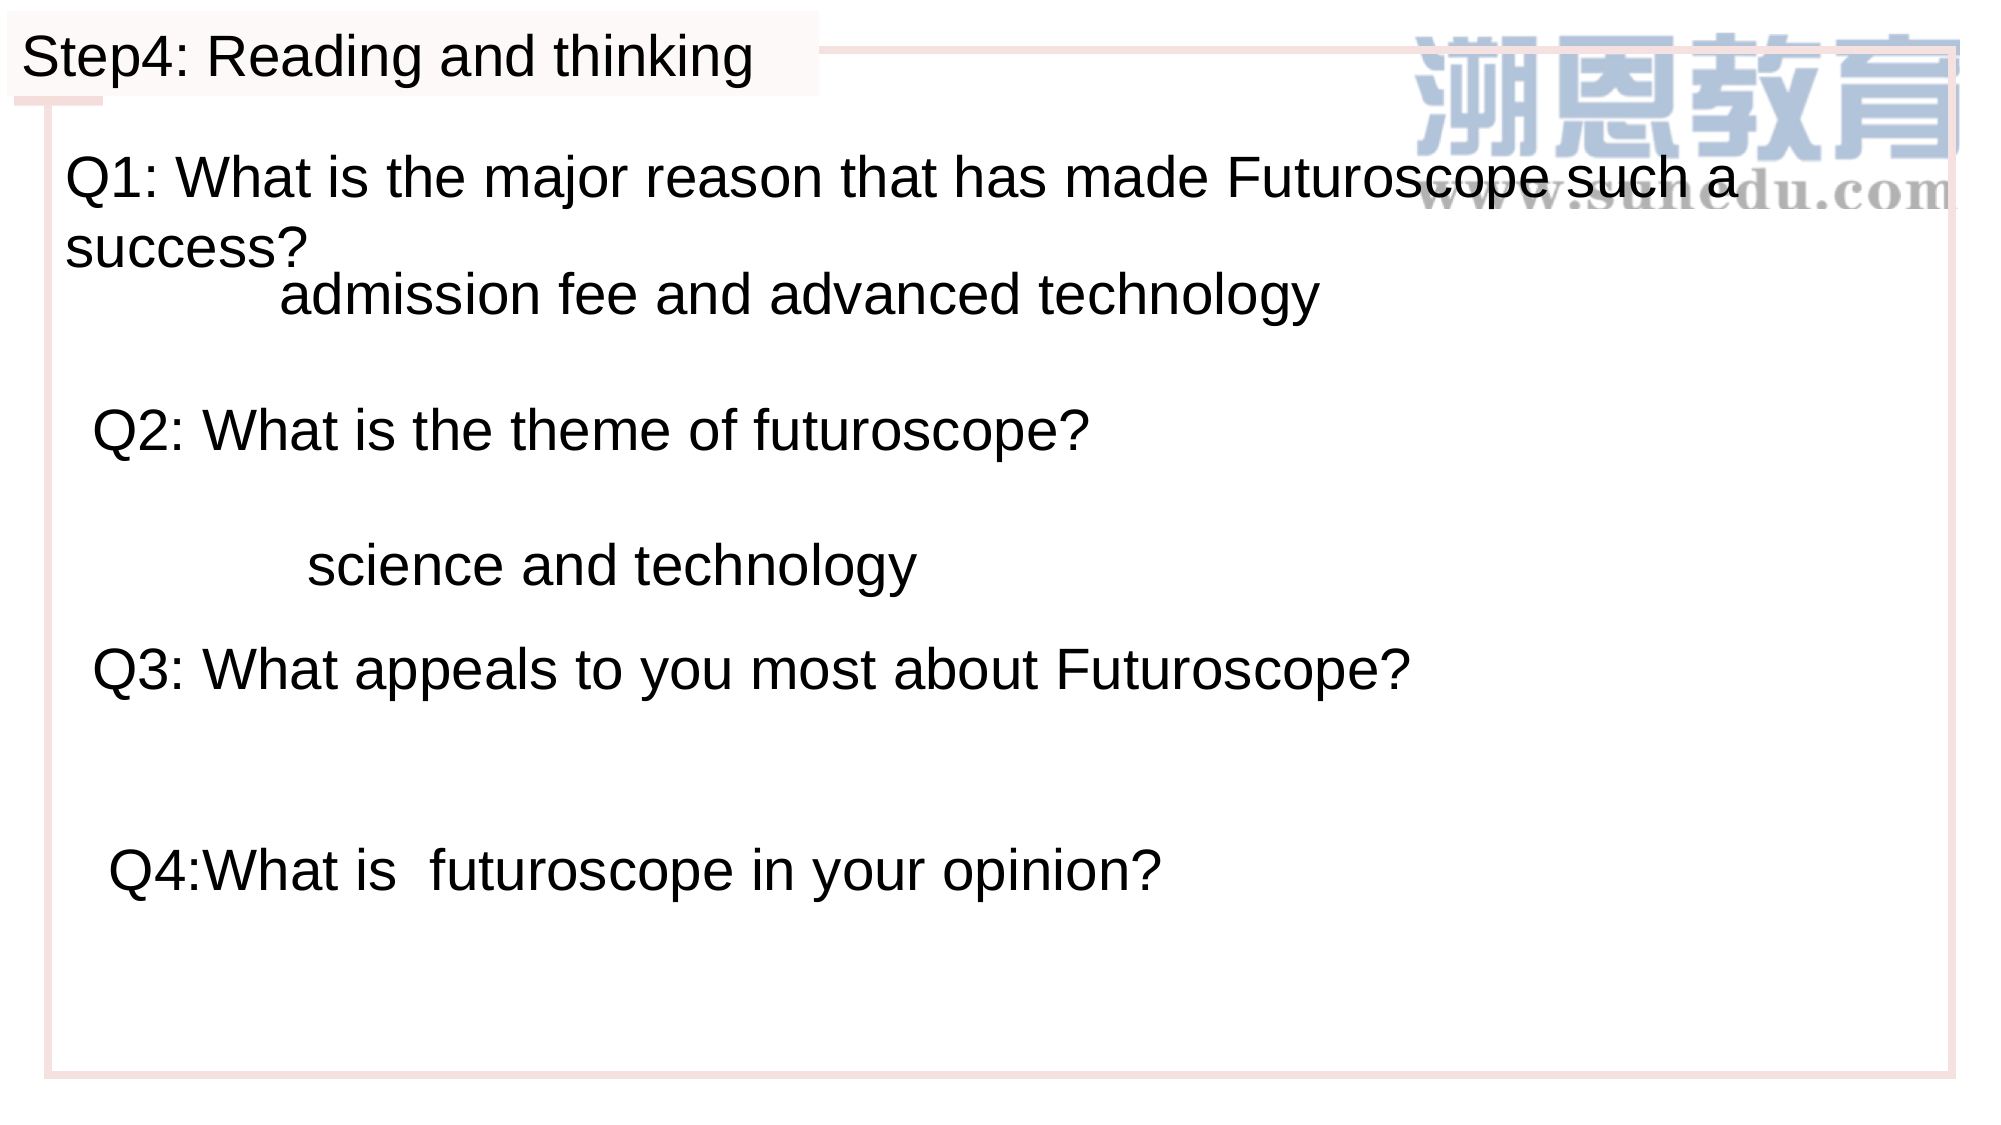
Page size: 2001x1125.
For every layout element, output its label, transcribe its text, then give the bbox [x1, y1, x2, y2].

text_box Q2: What is the theme of futuroscope? [77, 384, 1169, 470]
picture [1412, 31, 1960, 209]
text_box Q4:What is futuroscope in your opinion? [94, 824, 1186, 910]
text_box Q1: What is the major reason that has made Futuroscope such a success? [50, 132, 1810, 287]
text_box science and technology [292, 519, 988, 605]
picture [1412, 54, 1948, 209]
text_box admission fee and advanced technology [264, 249, 1456, 334]
text_box Q3: What appeals to you most about Futuroscope? [77, 623, 1693, 709]
text_box Step4: Reading and thinking [7, 11, 820, 96]
